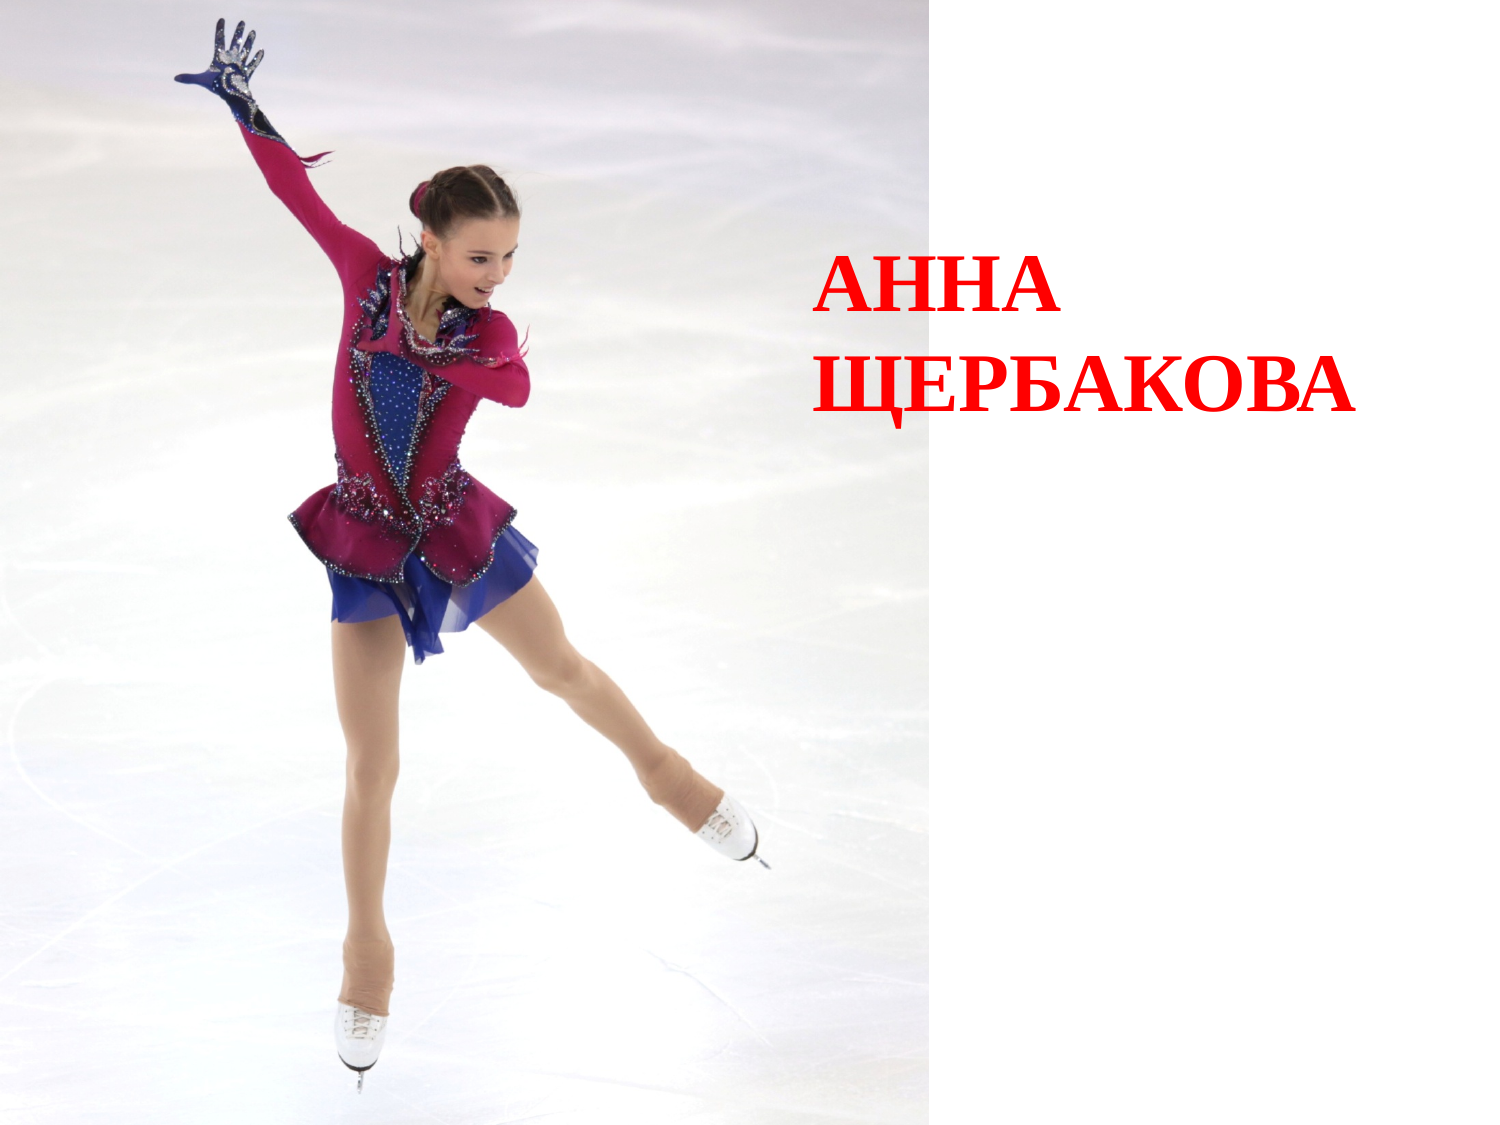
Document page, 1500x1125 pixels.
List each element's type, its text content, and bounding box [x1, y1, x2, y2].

picture [0, 0, 929, 1125]
text_box АННА ЩЕРБАКОВА [933, 220, 1379, 436]
